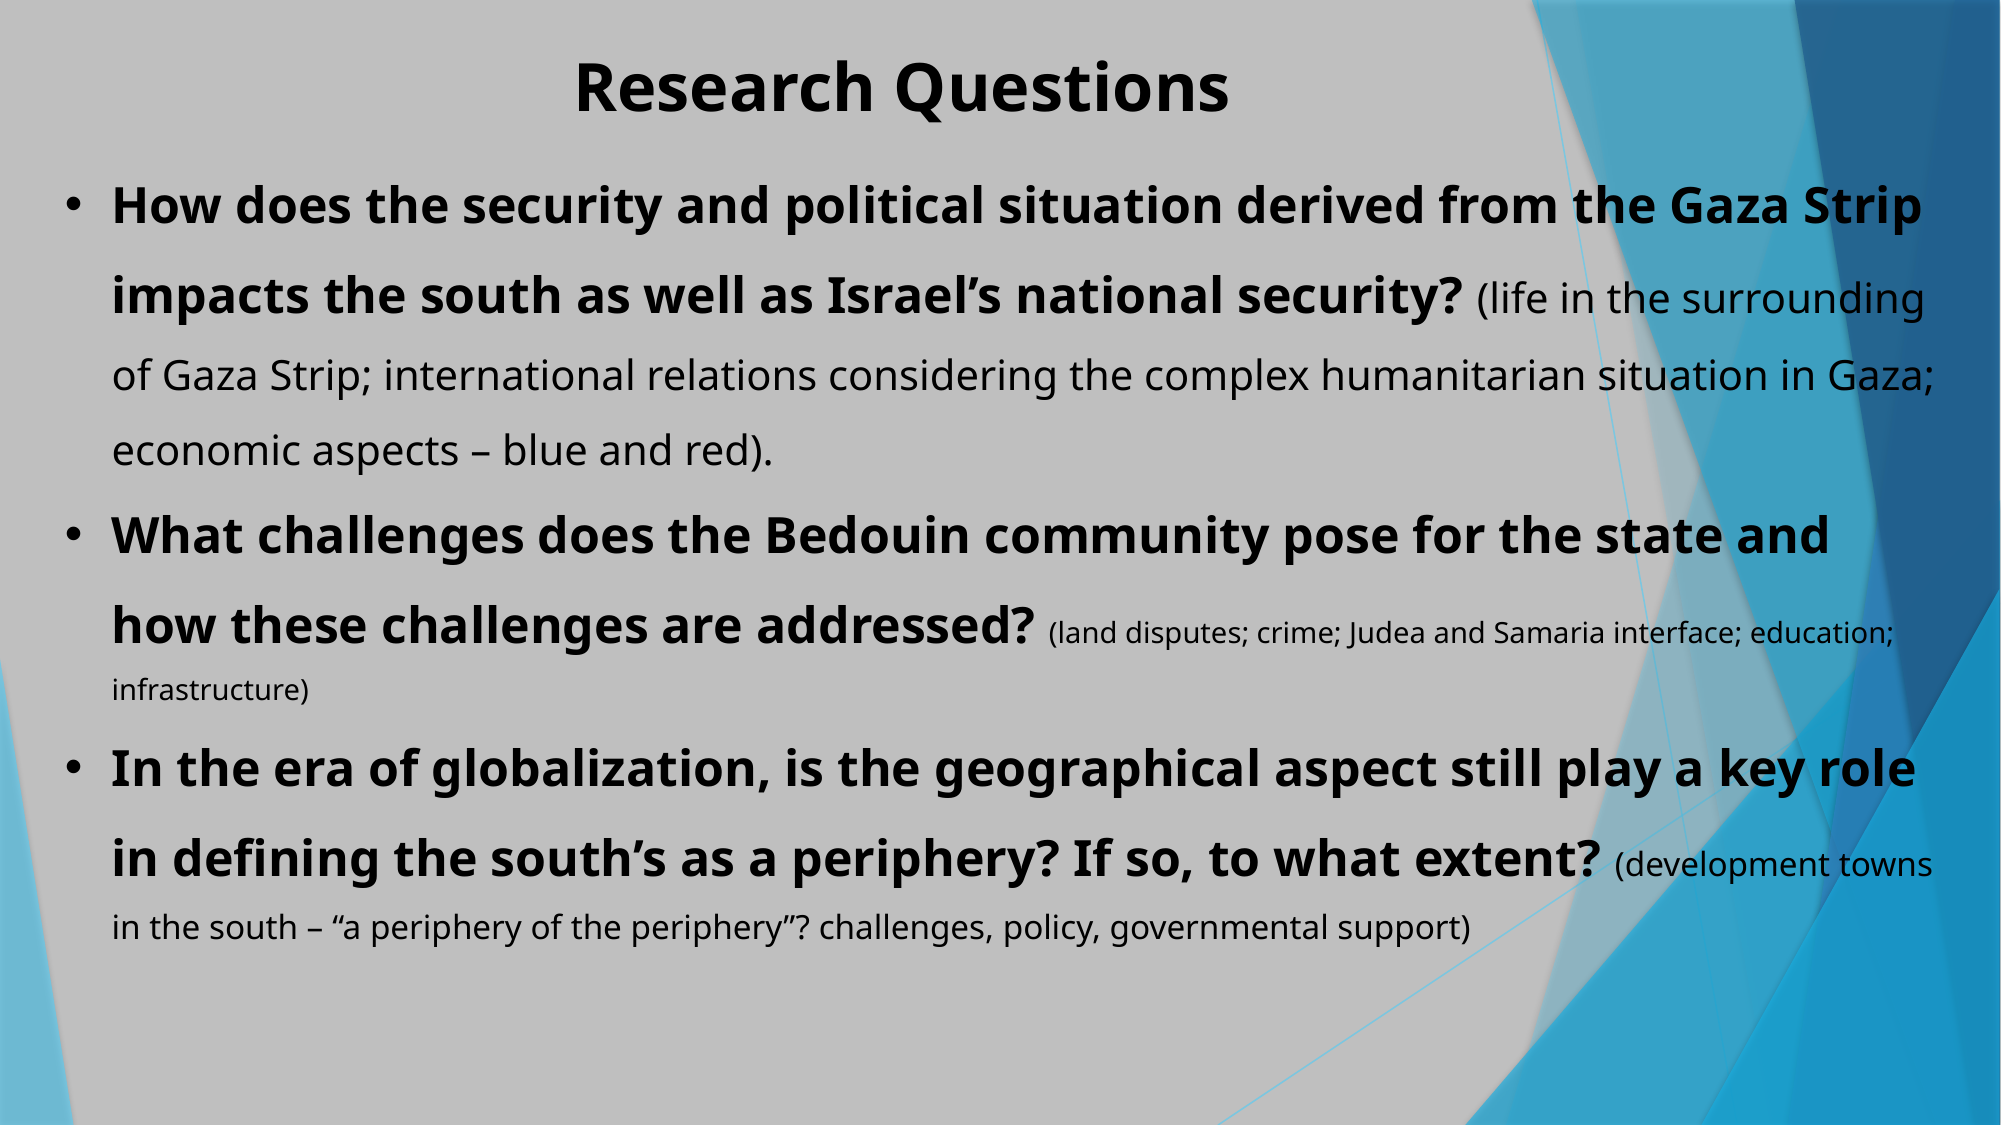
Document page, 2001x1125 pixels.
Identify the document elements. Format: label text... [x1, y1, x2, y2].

text_box How does the security and political situation derived from the Gaza Strip impacts the south as well as Israel’s national security? (life in the surrounding of Gaza Strip; international relations considering the complex humanitarian situation in Gaza; economic aspects – blue and red). What challenges does the Bedouin community pose for the state and how these challenges are addressed? (land disputes; crime; Judea and Samaria interface; education; infrastructure) In the era of globalization, is the geographical aspect still play a key role in defining the south’s as a periphery? If so, to what extent? (development towns in the south – “a periphery of the periphery”? challenges, policy, governmental support) [50, 136, 1957, 954]
title Research Questions [547, 46, 1247, 136]
